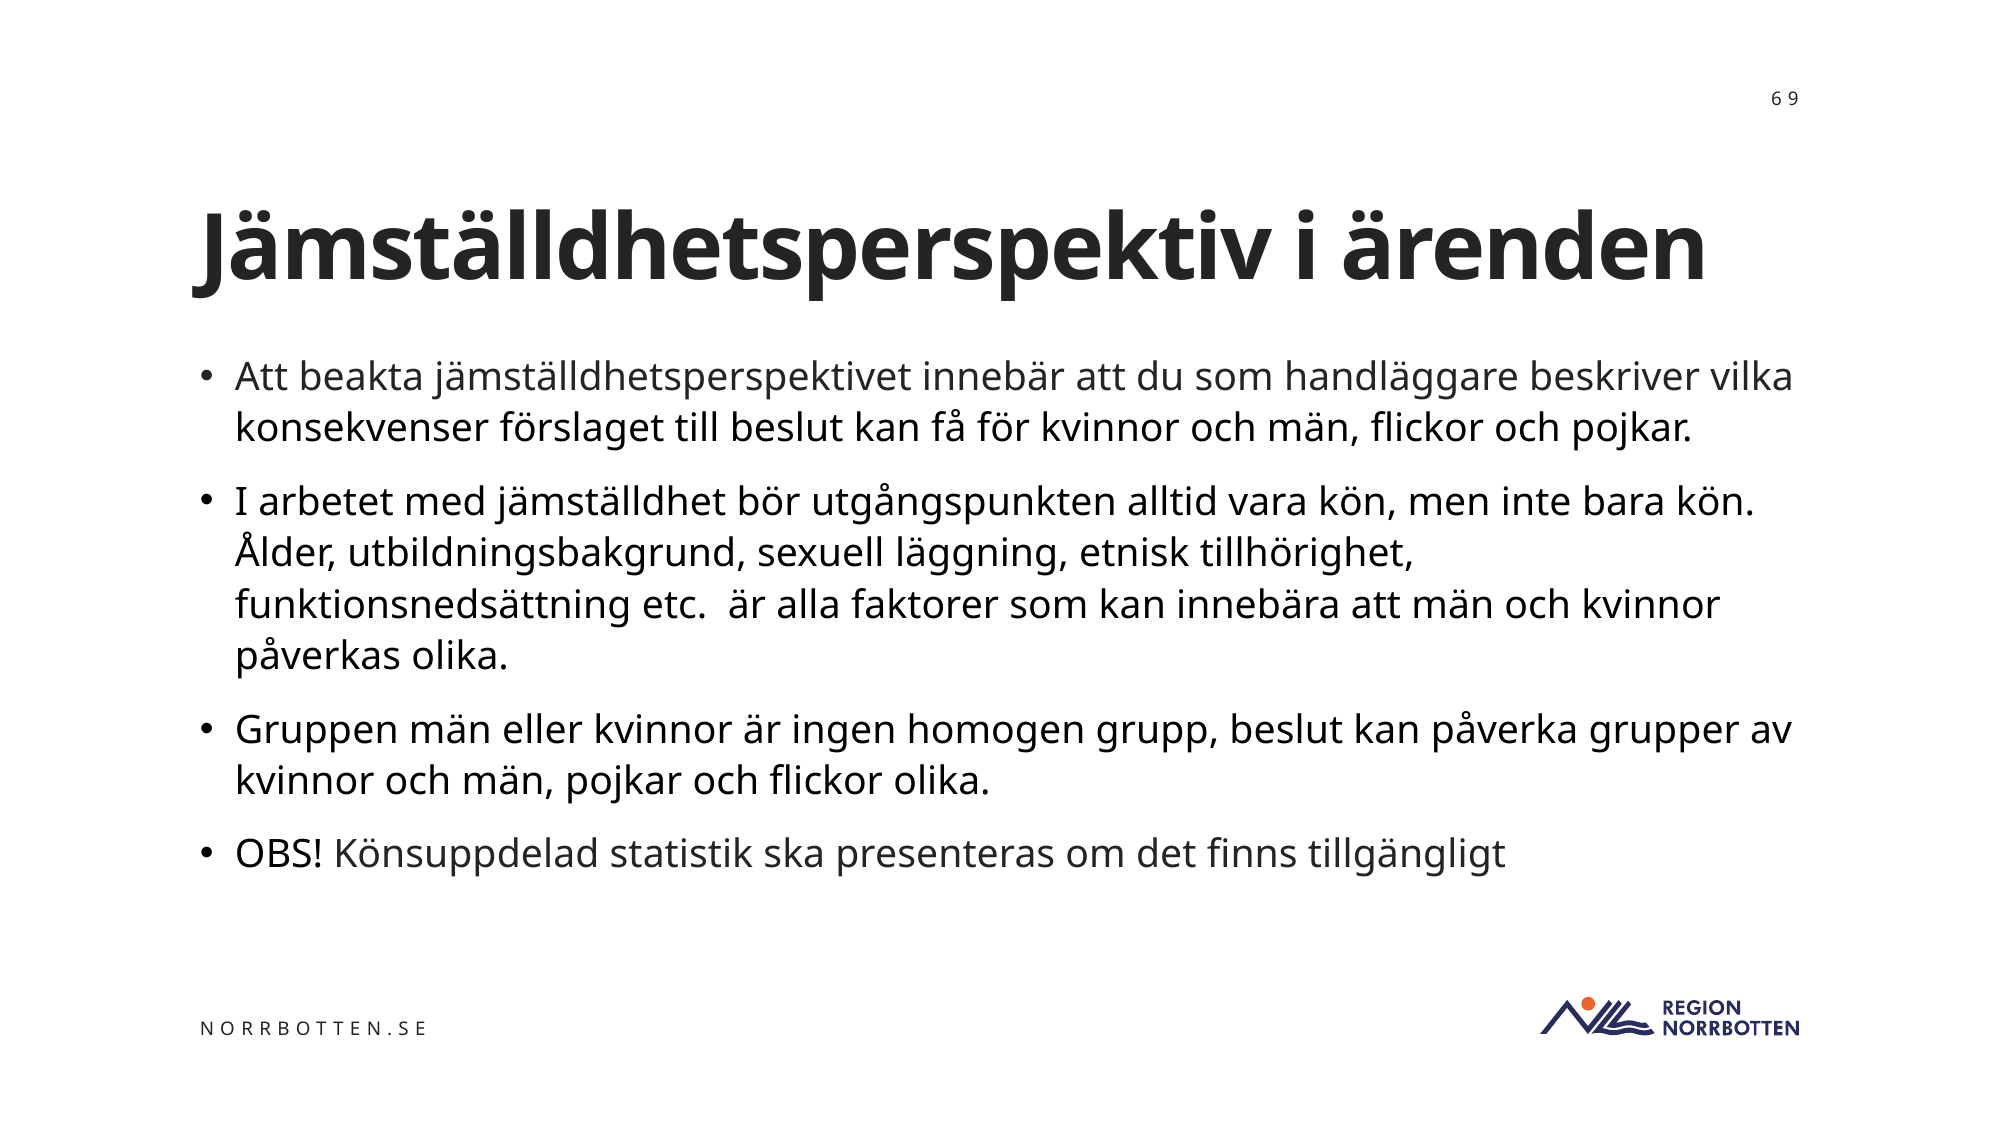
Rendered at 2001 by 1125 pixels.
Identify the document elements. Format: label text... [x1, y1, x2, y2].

slide_number 69 [1346, 0, 1799, 199]
list Att beakta jämställdhetsperspektivet innebär att du som handläggare beskriver vilka konsekvenser förslaget till beslut kan få för kvinnor och män, flickor och pojkar. I arbetet med jämställdhet bör utgångspunkten alltid vara kön, men inte bara kön. Ålder, utbildningsbakgrund, sexuell läggning, etnisk tillhörighet, funktionsnedsättning etc. är alla faktorer som kan innebära att män och kvinnor påverkas olika. Gruppen män eller kvinnor är ingen homogen grupp, beslut kan påverka grupper av kvinnor och män, pojkar och flickor olika. OBS! Könsuppdelad statistik ska presenteras om det finns tillgängligt [199, 346, 1799, 925]
title Jämställdhetsperspektiv i ärenden [199, 200, 1800, 344]
